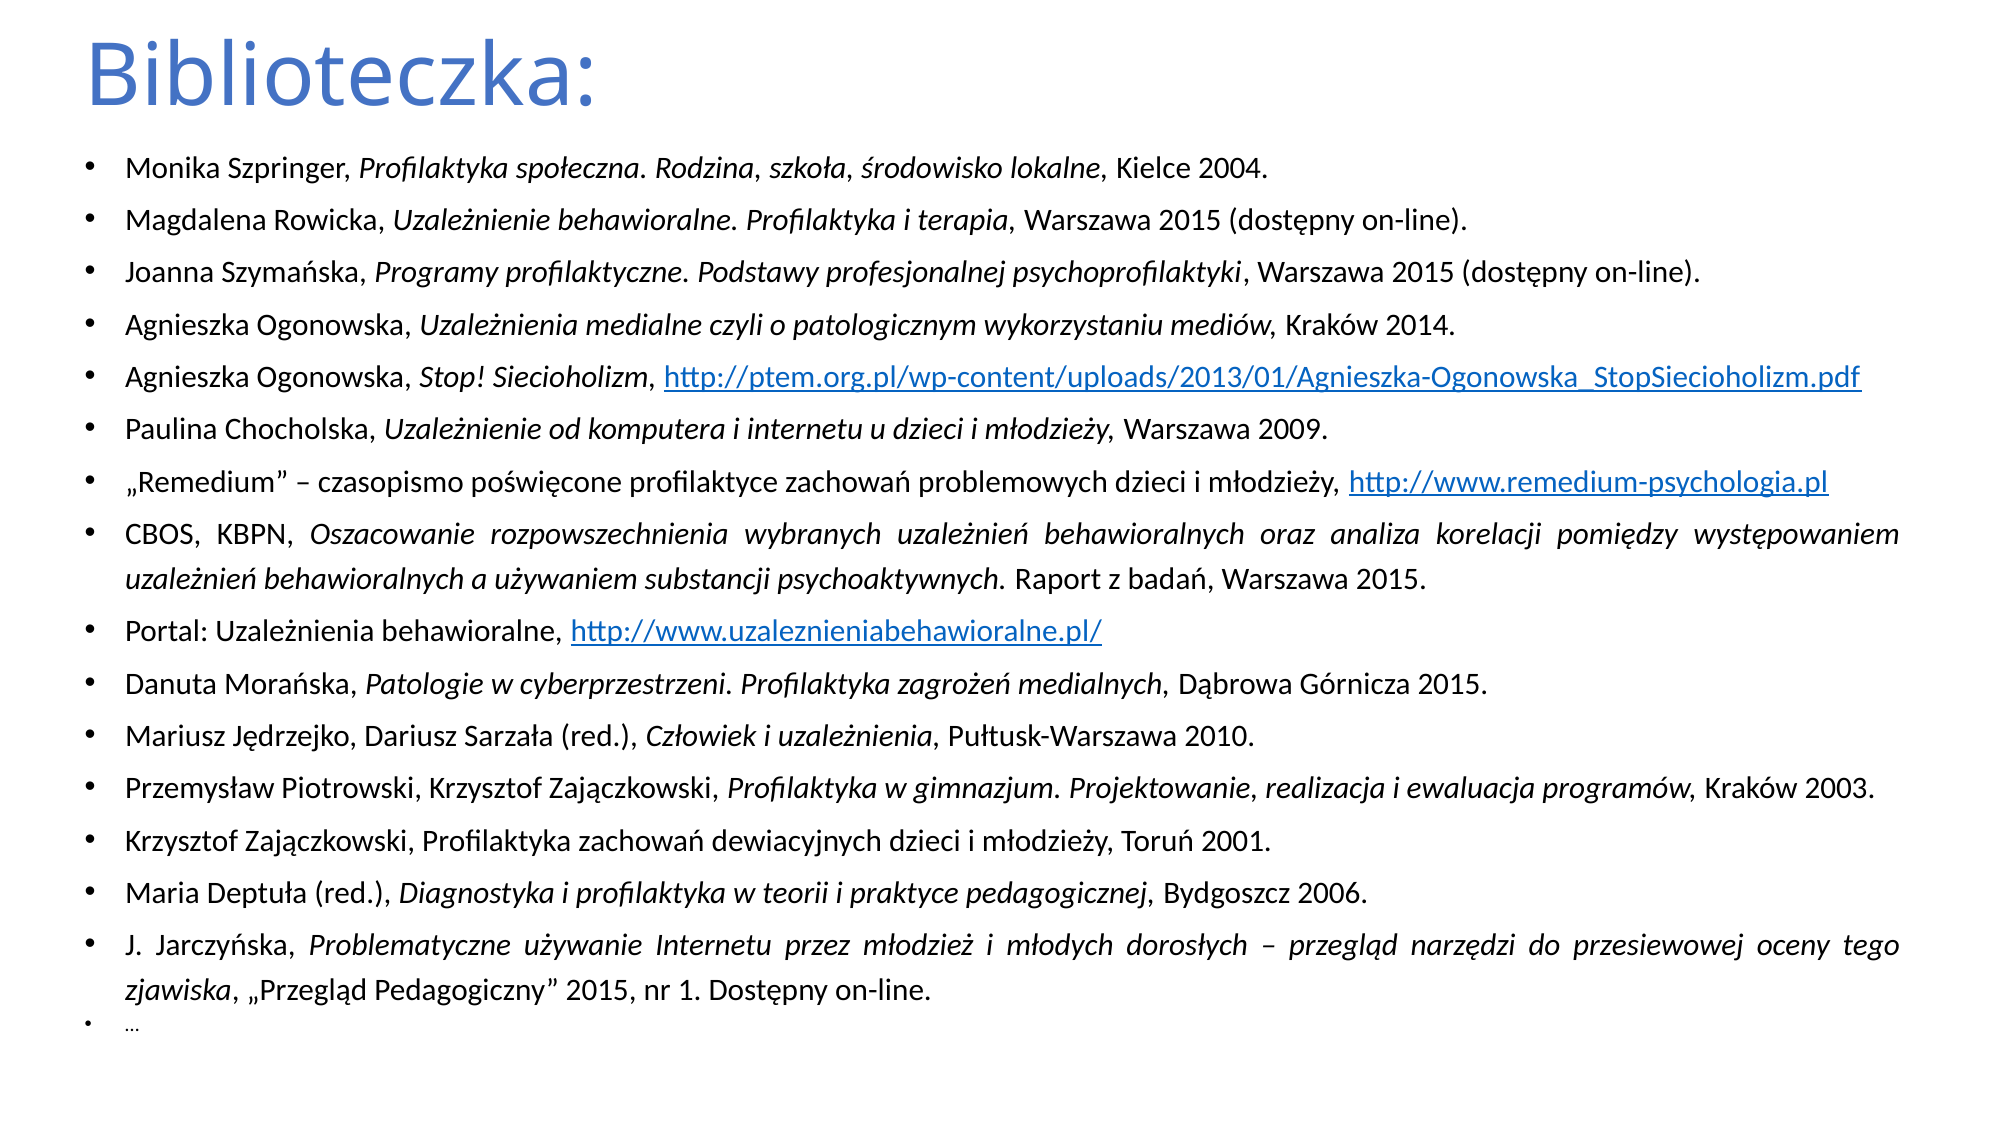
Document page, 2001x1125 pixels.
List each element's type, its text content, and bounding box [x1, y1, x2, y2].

title Biblioteczka: [69, 22, 1863, 131]
list Monika Szpringer, Profilaktyka społeczna. Rodzina, szkoła, środowisko lokalne, Kielce 2004. Magdalena Rowicka, Uzależnienie behawioralne. Profilaktyka i terapia, Warszawa 2015 (dostępny on-line). Joanna Szymańska, Programy profilaktyczne. Podstawy profesjonalnej psychoprofilaktyki, Warszawa 2015 (dostępny on-line). Agnieszka Ogonowska, Uzależnienia medialne czyli o patologicznym wykorzystaniu mediów, Kraków 2014. Agnieszka Ogonowska, Stop! Siecioholizm, http://ptem.org.pl/wp-content/uploads/2013/01/Agnieszka-Ogonowska_StopSiecioholizm.pdf Paulina Chocholska, Uzależnienie od komputera i internetu u dzieci i młodzieży, Warszawa 2009. „Remedium” – czasopismo poświęcone profilaktyce zachowań problemowych dzieci i młodzieży, http://www.remedium-psychologia.pl CBOS, KBPN, Oszacowanie rozpowszechnienia wybranych uzależnień behawioralnych oraz analiza korelacji pomiędzy występowaniem uzależnień behawioralnych a używaniem substancji psychoaktywnych. Raport z badań, Warszawa 2015. Portal: Uzależnienia behawioralne, http://www.uzaleznieniabehawioralne.pl/ Danuta Morańska, Patologie w cyberprzestrzeni. Profilaktyka zagrożeń medialnych, Dąbrowa Górnicza 2015. Mariusz Jędrzejko, Dariusz Sarzała (red.), Człowiek i uzależnienia, Pułtusk-Warszawa 2010. Przemysław Piotrowski, Krzysztof Zajączkowski, Profilaktyka w gimnazjum. Projektowanie, realizacja i ewaluacja programów, Kraków 2003. Krzysztof Zajączkowski, Profilaktyka zachowań dewiacyjnych dzieci i młodzieży, Toruń 2001. Maria Deptuła (red.), Diagnostyka i profilaktyka w teorii i praktyce pedagogicznej, Bydgoszcz 2006. J. Jarczyńska, Problematyczne używanie Internetu przez młodzież i młodych dorosłych – przegląd narzędzi do przesiewowej oceny tego zjawiska, „Przegląd Pedagogiczny” 2015, nr 1. Dostępny on-line. … [69, 131, 1917, 1083]
